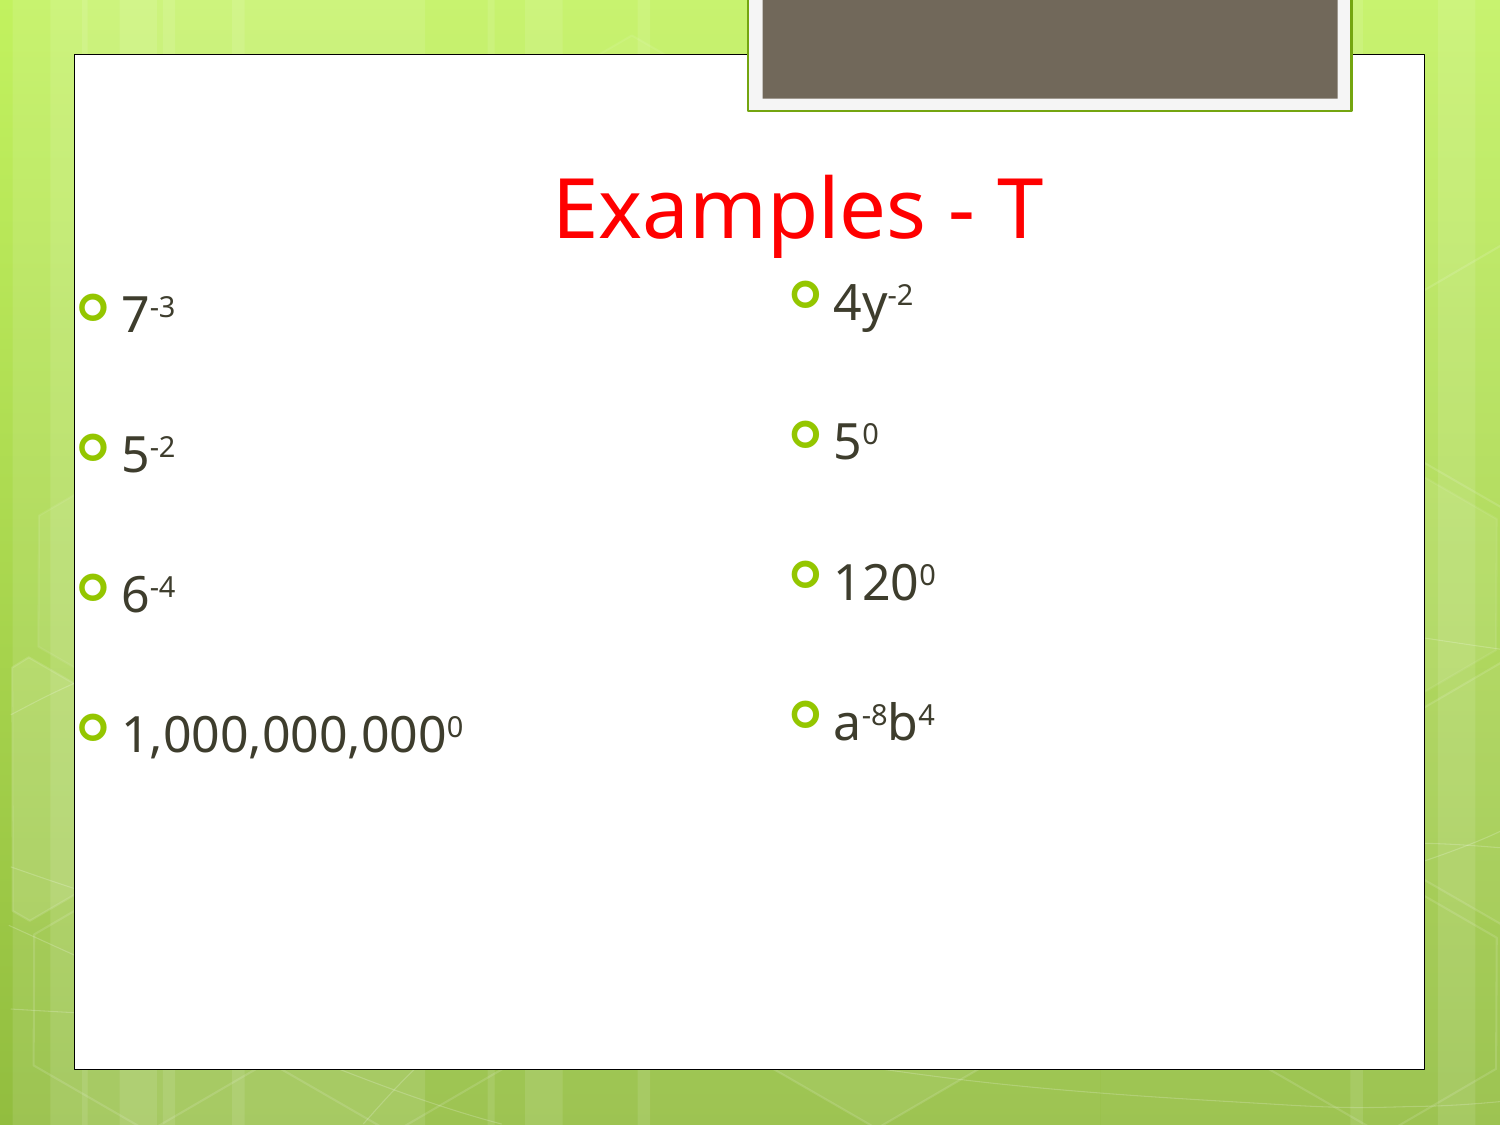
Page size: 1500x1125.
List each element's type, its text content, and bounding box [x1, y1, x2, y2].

list 7-3 5-2 6-4 1,000,000,0000 [50, 275, 738, 926]
title Examples - T [537, 75, 1500, 263]
list 4y-2 50 1200 a-8b4 [762, 262, 1451, 1001]
